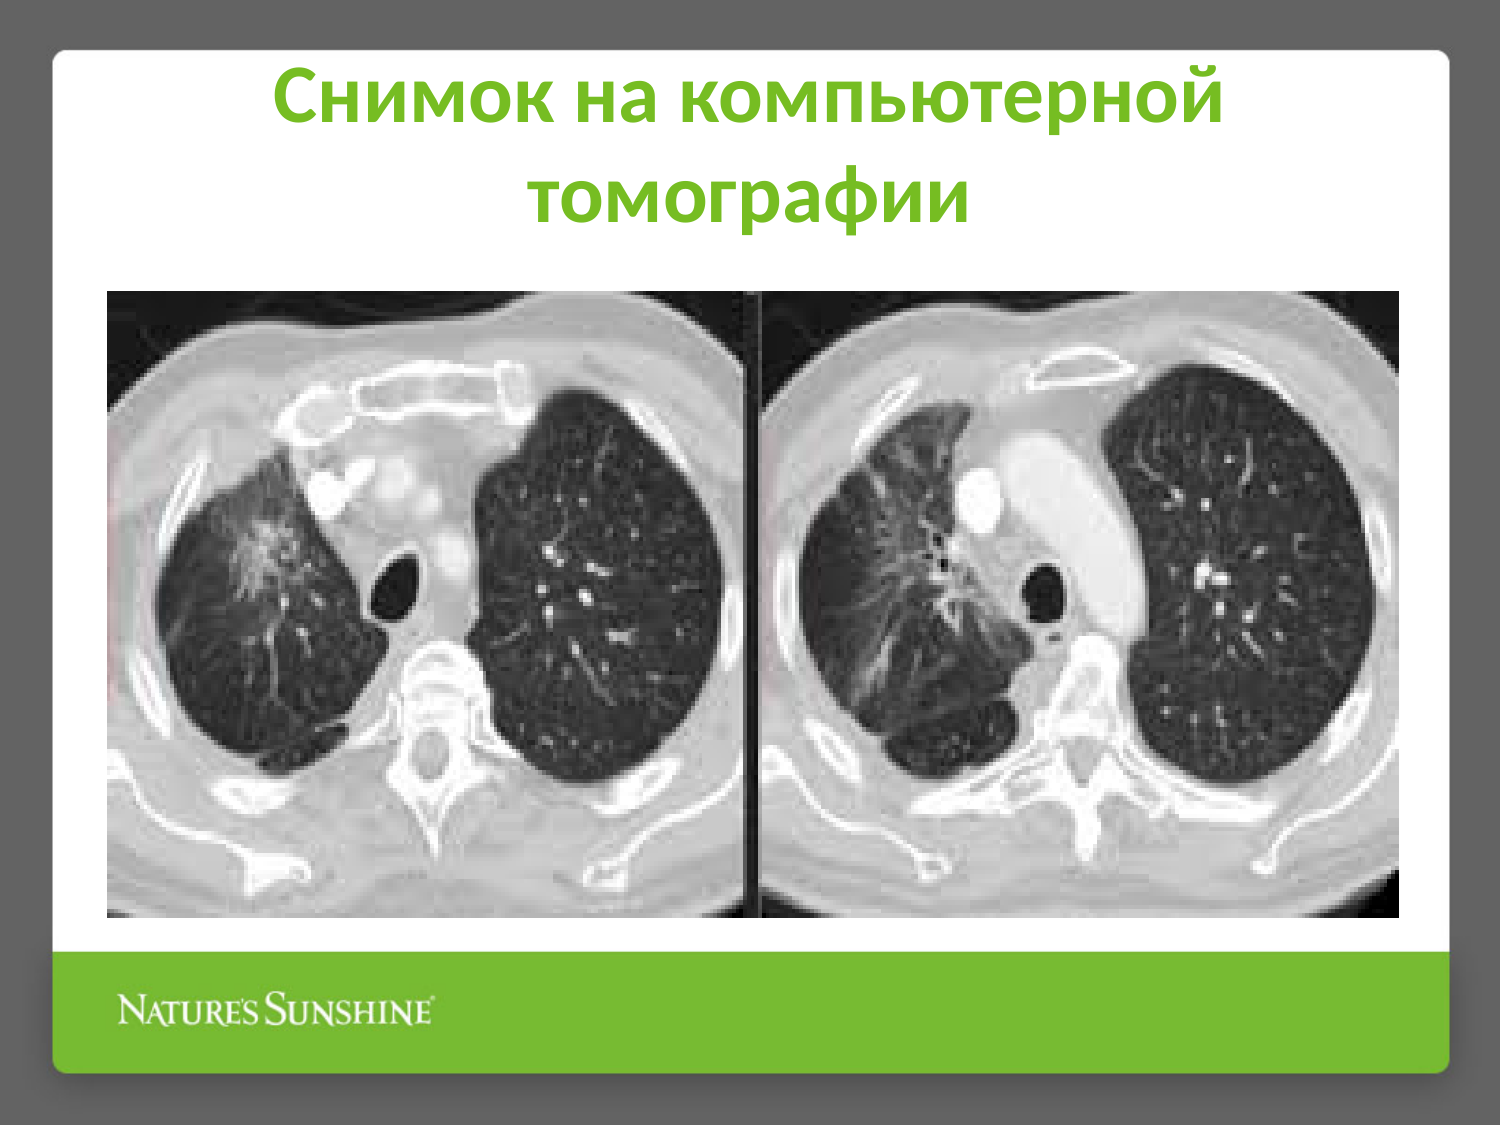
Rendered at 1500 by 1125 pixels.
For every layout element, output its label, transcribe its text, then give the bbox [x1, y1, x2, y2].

picture [0, 0, 1500, 1125]
title Снимок на компьютерной томографии [75, 45, 1425, 233]
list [107, 291, 1400, 918]
